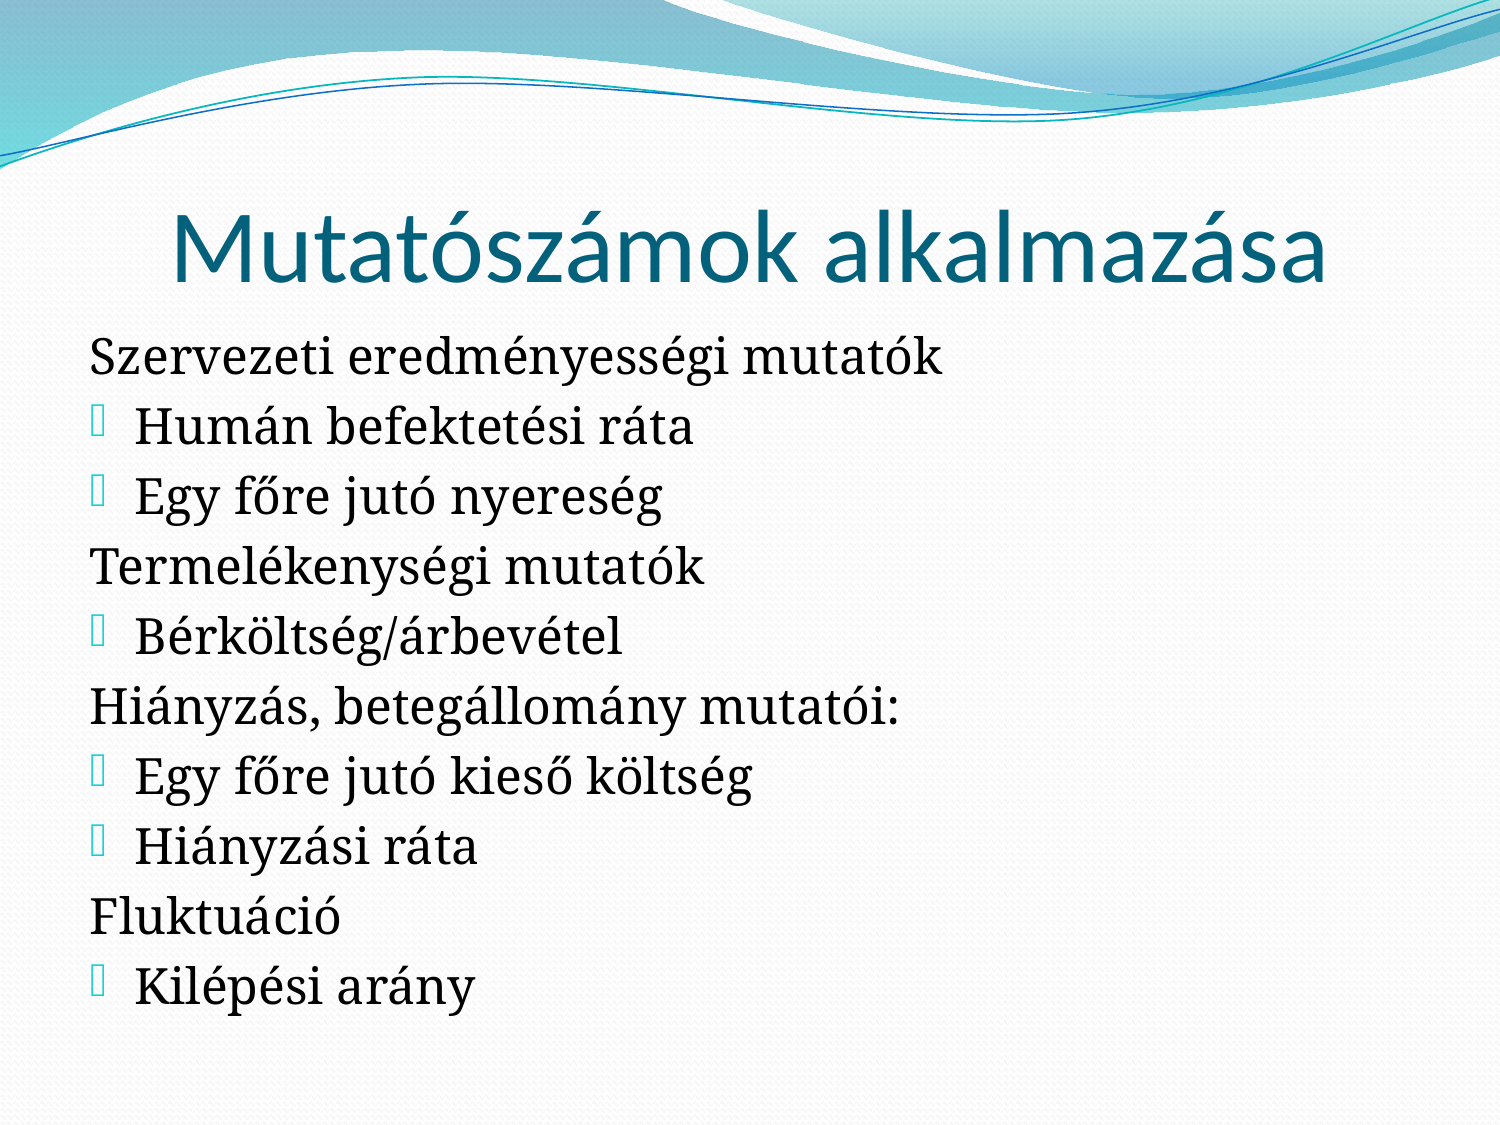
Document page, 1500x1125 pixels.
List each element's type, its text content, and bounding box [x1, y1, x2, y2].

title Mutatószámok alkalmazása [75, 115, 1425, 303]
list Szervezeti eredményességi mutatók Humán befektetési ráta Egy főre jutó nyereség Termelékenységi mutatók Bérköltség/árbevétel Hiányzás, betegállomány mutatói: Egy főre jutó kieső költség Hiányzási ráta Fluktuáció Kilépési arány [75, 317, 1425, 1125]
